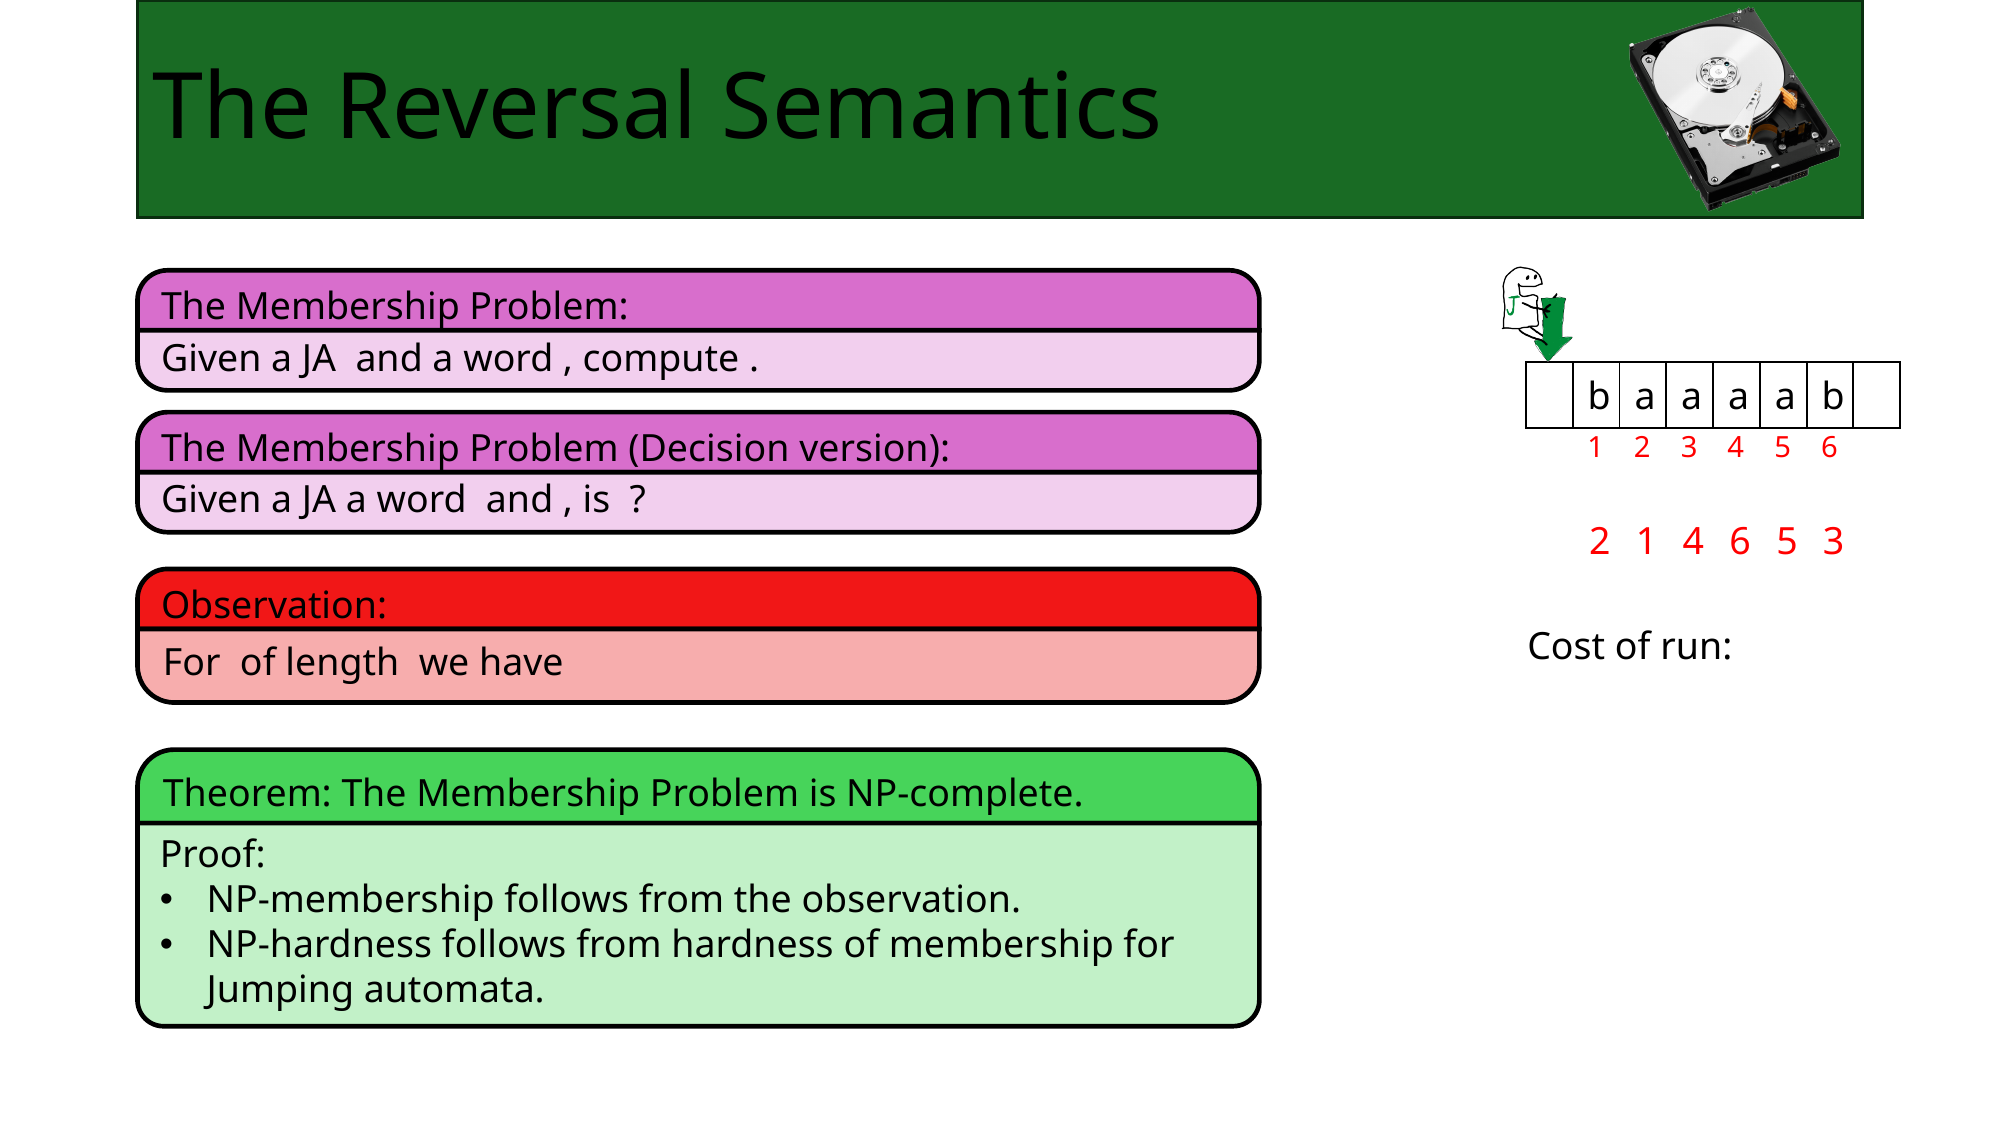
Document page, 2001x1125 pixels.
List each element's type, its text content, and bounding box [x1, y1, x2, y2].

picture [1621, 0, 1848, 218]
text_box Proof: NP-membership follows from the observation. NP-hardness follows from hardness of membership for Jumping automata. [135, 821, 1261, 1028]
text_box The Membership Problem: [135, 268, 1261, 328]
picture [1501, 266, 1573, 362]
text_box The Membership Problem (Decision version): [135, 410, 1261, 469]
text_box Theorem: The Membership Problem is NP-complete. [135, 748, 1261, 821]
text_box Observation: [135, 567, 1261, 626]
title The Reversal Semantics [136, 0, 1864, 219]
